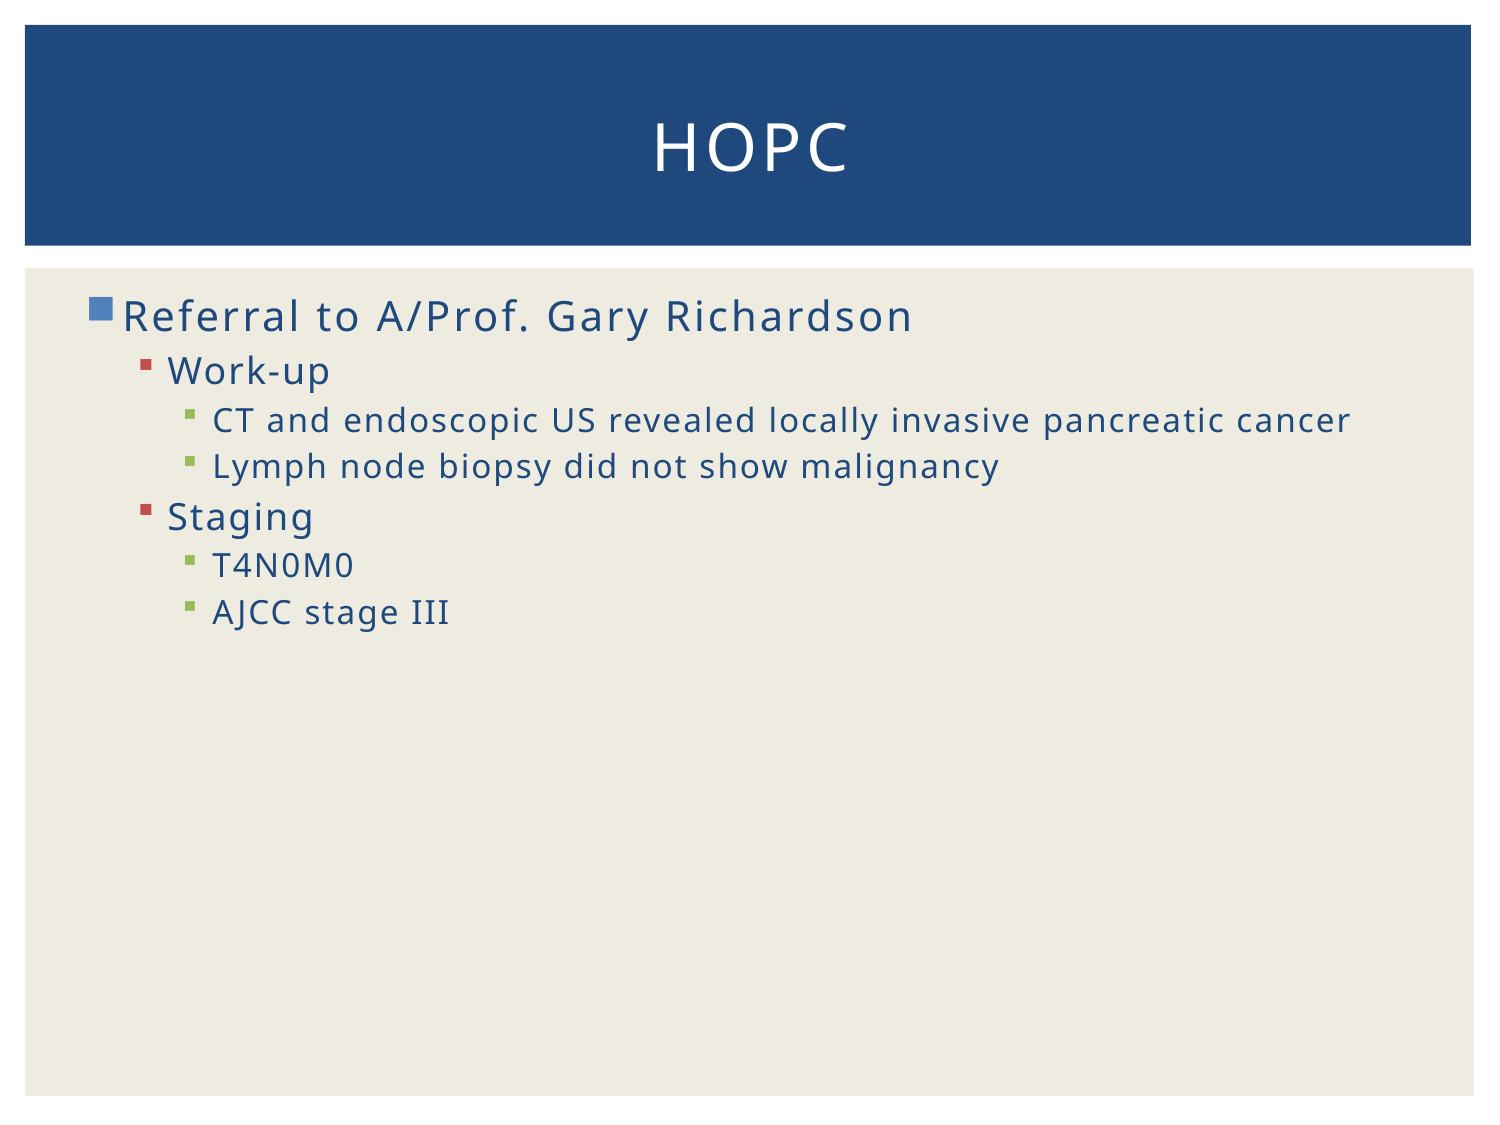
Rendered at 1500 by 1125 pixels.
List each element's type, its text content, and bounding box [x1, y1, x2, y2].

title HOPC [62, 58, 1438, 232]
list Referral to A/Prof. Gary Richardson Work-up CT and endoscopic US revealed locally invasive pancreatic cancer Lymph node biopsy did not show malignancy Staging T4N0M0 AJCC stage III [62, 281, 1442, 1005]
